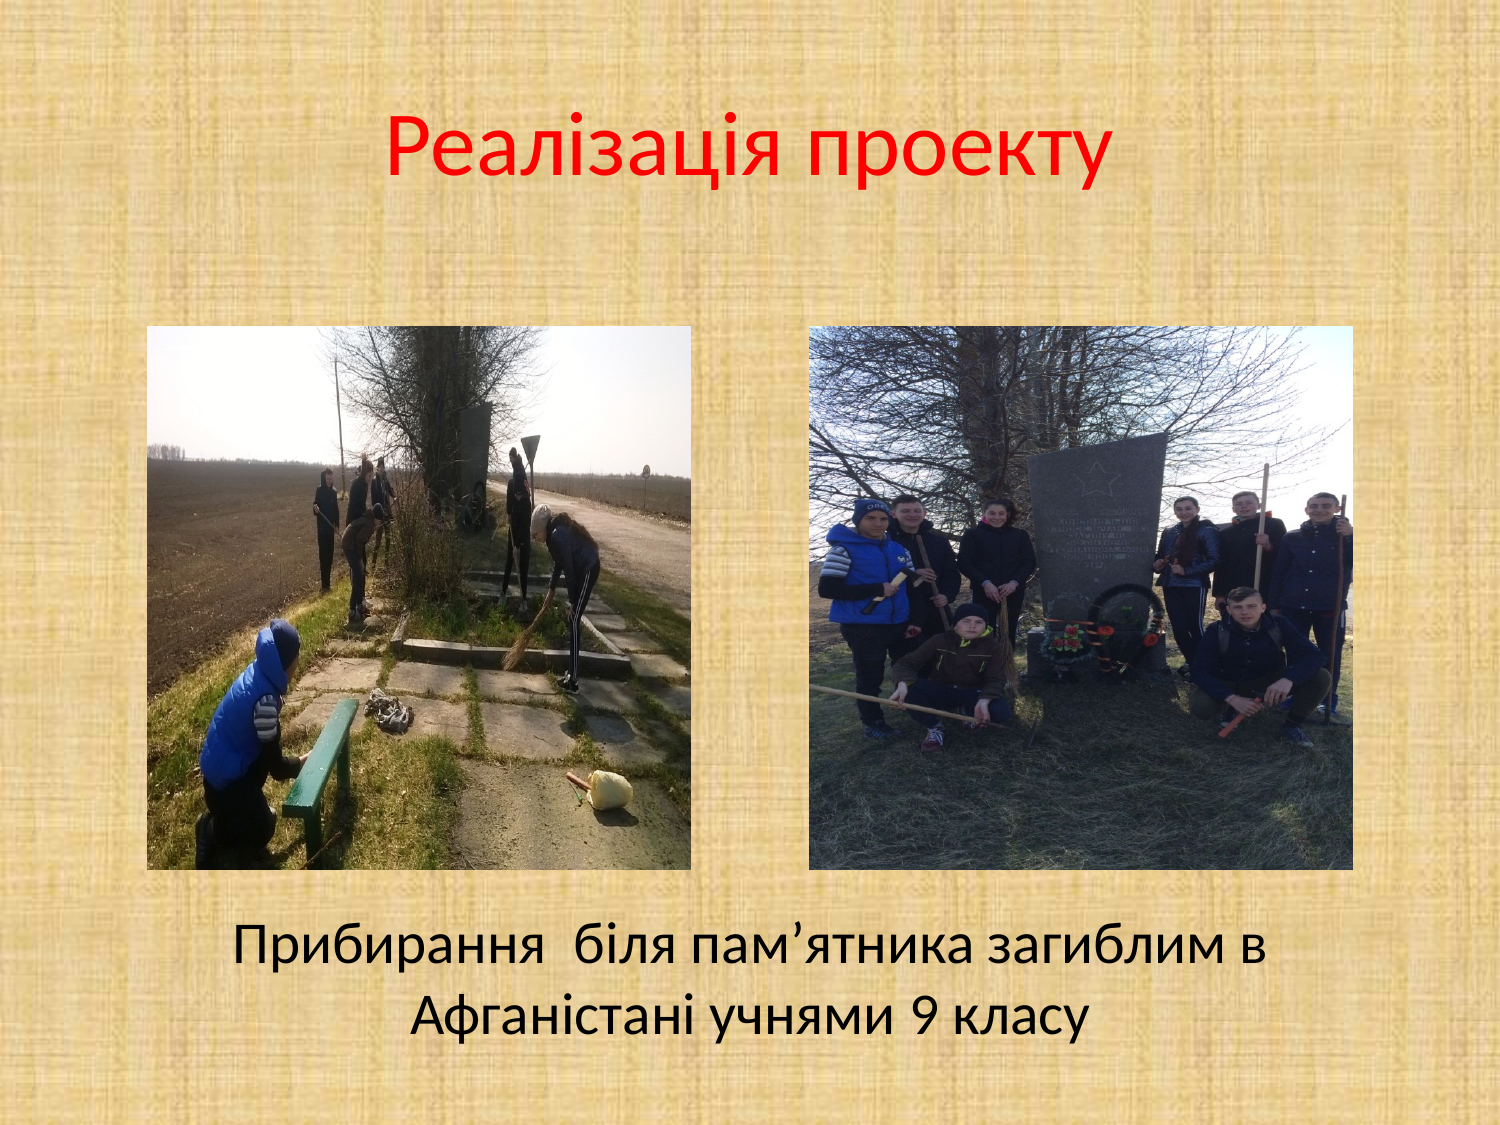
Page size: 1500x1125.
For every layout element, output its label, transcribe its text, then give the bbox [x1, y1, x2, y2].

picture [0, 0, 1500, 1125]
list Прибирання біля пам’ятника загиблим в Афганістані учнями 9 класу [76, 231, 1425, 1059]
title Реалізація проекту [75, 45, 1425, 233]
